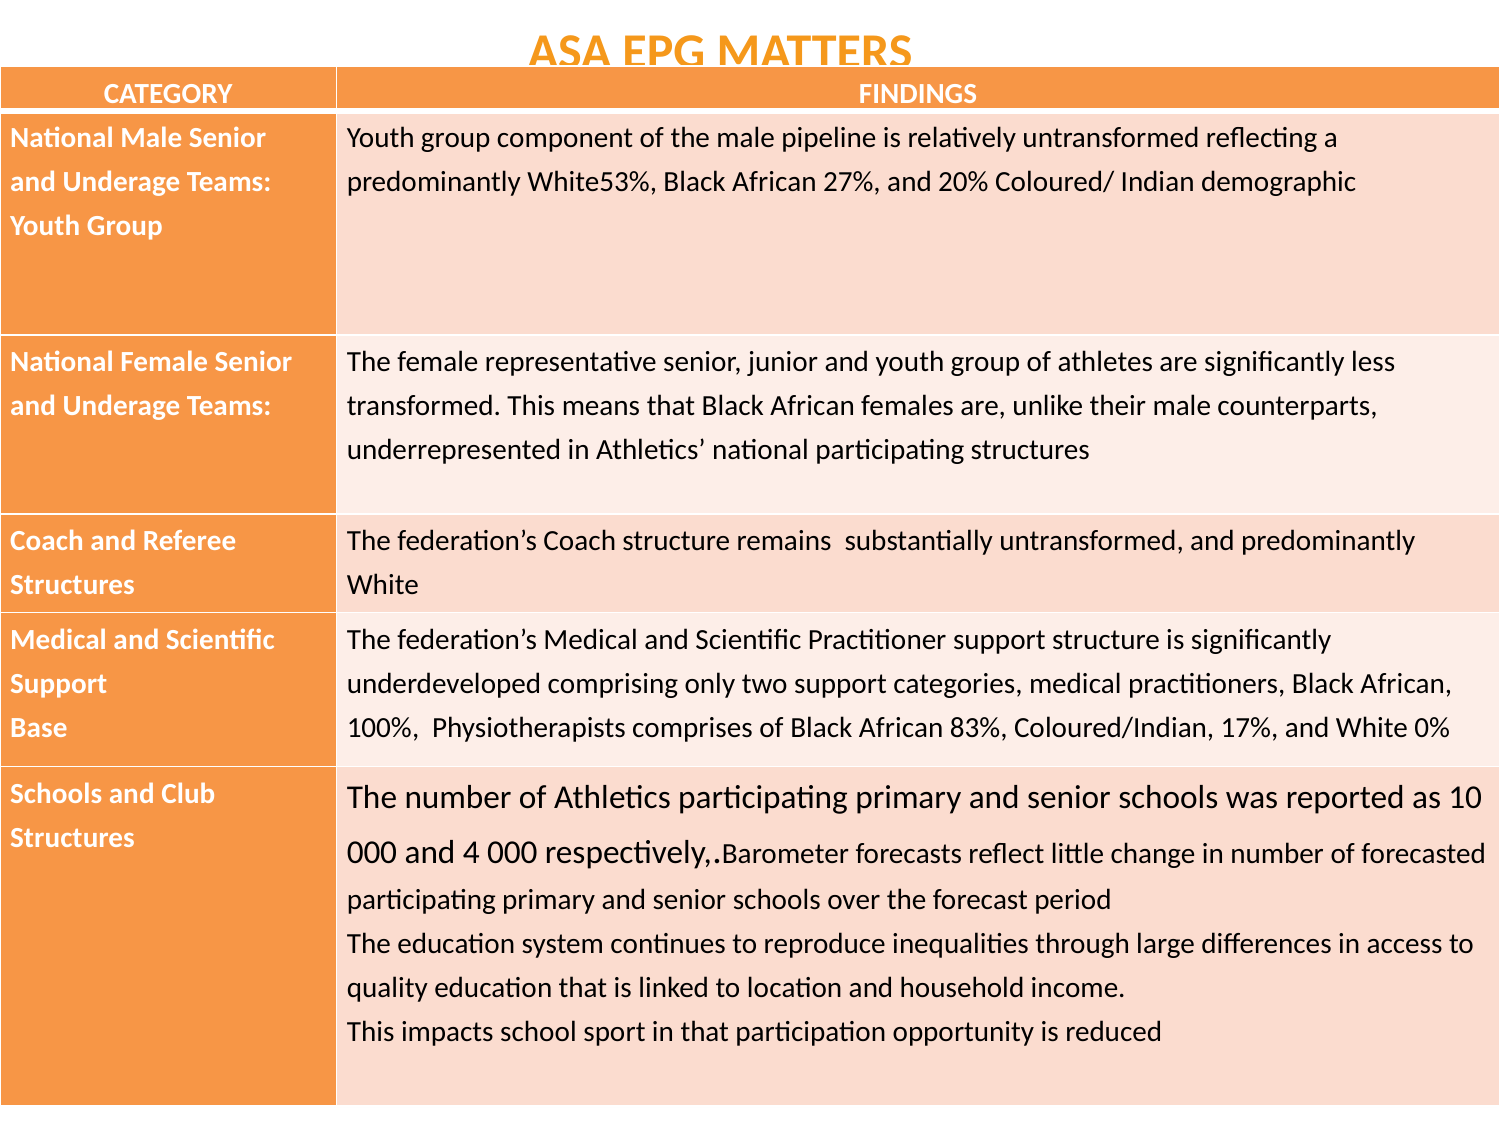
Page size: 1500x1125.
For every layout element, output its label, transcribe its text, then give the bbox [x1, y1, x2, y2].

table_header CATEGORY [1, 67, 336, 108]
title ASA EPG MATTERS [53, 10, 1388, 65]
table_cell Medical and Scientific Support Base [1, 613, 336, 766]
table_cell The federation’s Medical and Scientific Practitioner support structure is significantly underdeveloped comprising only two support categories, medical practitioners, Black African, 100%, Physiotherapists comprises of Black African 83%, Coloured/Indian, 17%, and White 0% [337, 613, 1499, 766]
table_header FINDINGS [337, 67, 1499, 108]
table_cell The female representative senior, junior and youth group of athletes are significantly less transformed. This means that Black African females are, unlike their male counterparts, underrepresented in Athletics’ national participating structures [337, 336, 1499, 513]
table_cell The federation’s Coach structure remains substantially untransformed, and predominantly White [337, 515, 1499, 612]
table_cell National Male Senior and Underage Teams: Youth Group [1, 114, 336, 334]
table_cell Schools and Club Structures [1, 767, 336, 1105]
table_cell Youth group component of the male pipeline is relatively untransformed reflecting a predominantly White53%, Black African 27%, and 20% Coloured/ Indian demographic [337, 114, 1499, 334]
table_cell National Female Senior and Underage Teams: [1, 336, 336, 513]
table_cell Coach and Referee Structures [1, 515, 336, 612]
table_cell The number of Athletics participating primary and senior schools was reported as 10 000 and 4 000 respectively,.Barometer forecasts reflect little change in number of forecasted participating primary and senior schools over the forecast period The education system continues to reproduce inequalities through large differences in access to quality education that is linked to location and household income. This impacts school sport in that participation opportunity is reduced [337, 767, 1499, 1105]
